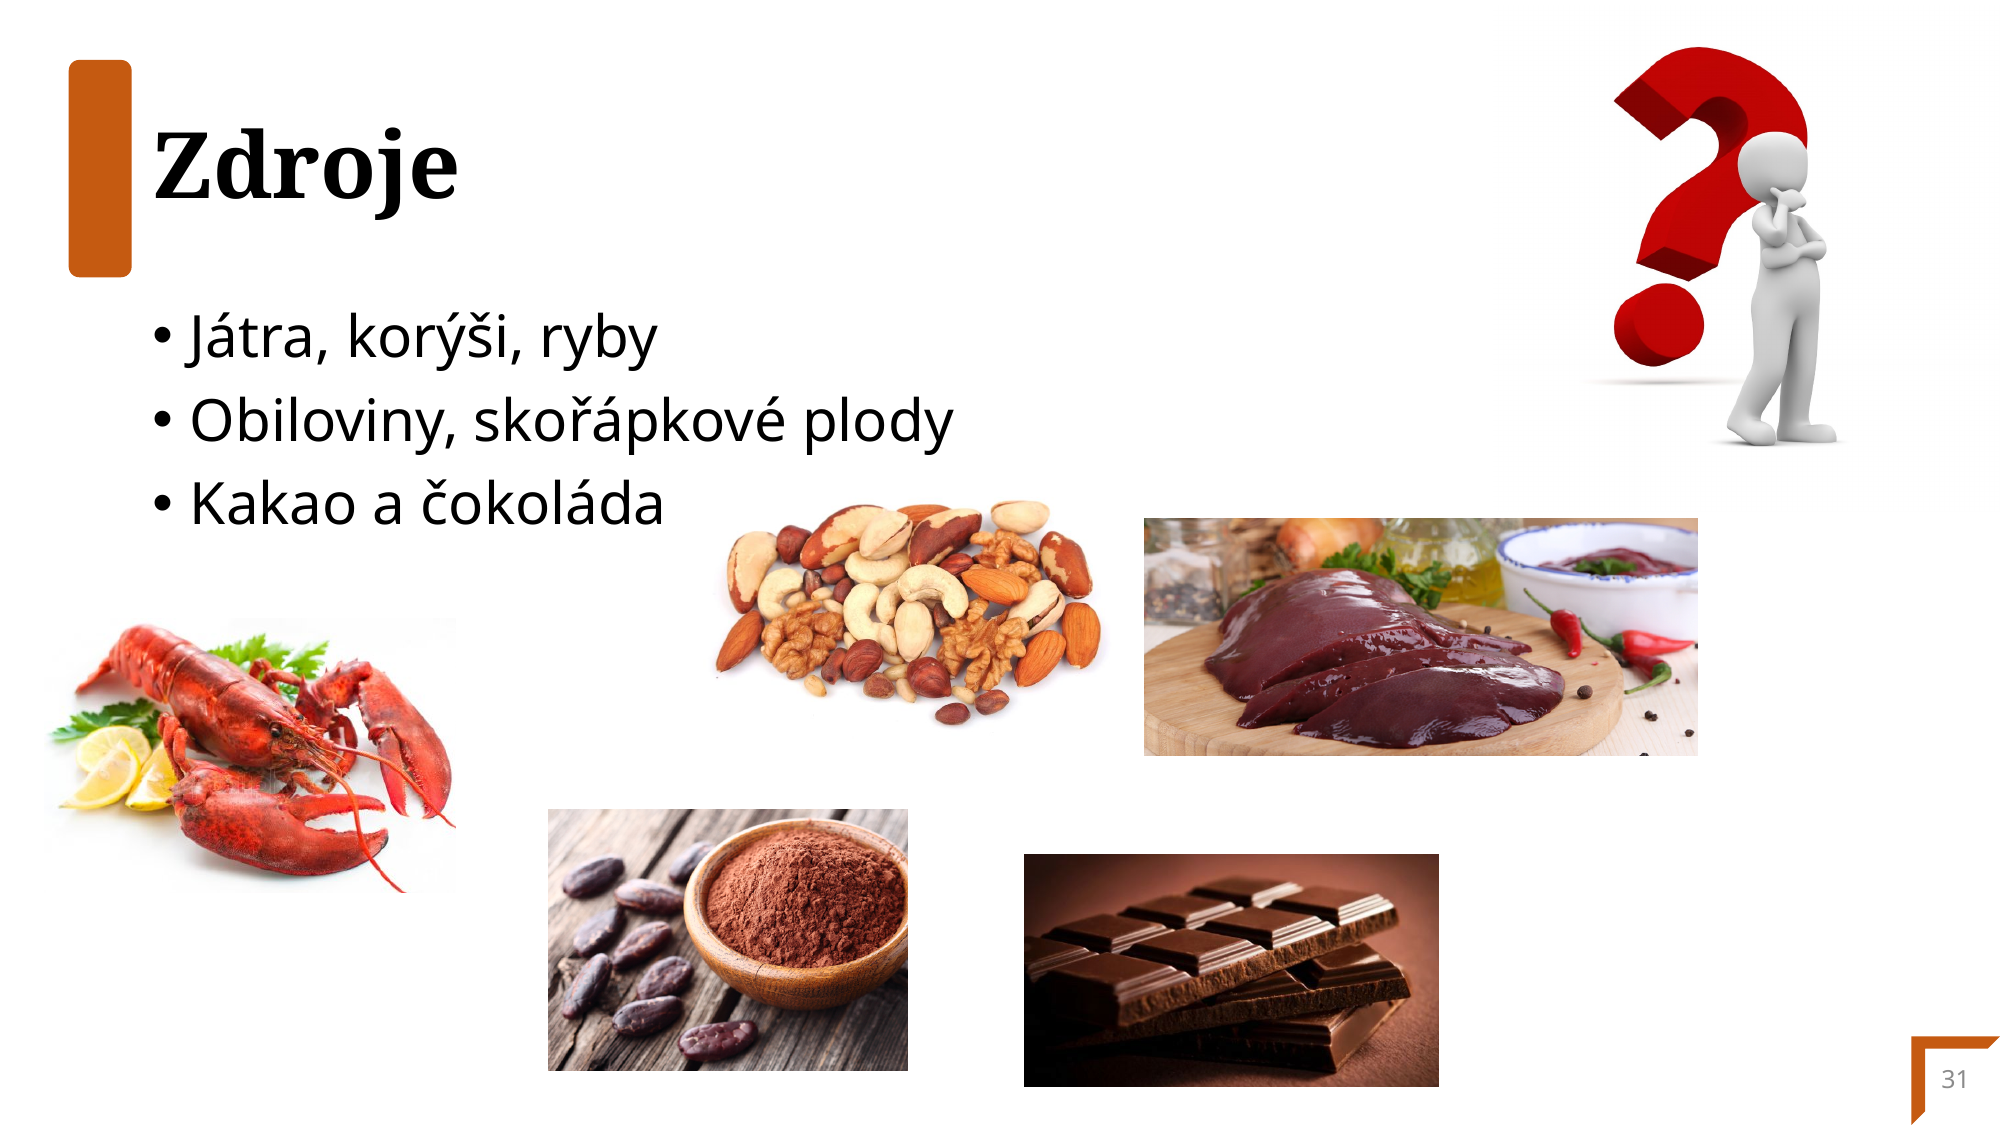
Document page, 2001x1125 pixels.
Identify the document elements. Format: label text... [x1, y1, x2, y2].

picture [694, 471, 1122, 739]
picture [44, 618, 456, 893]
picture [1023, 854, 1439, 1087]
slide_number 31 [1911, 1036, 2000, 1125]
list Játra, korýši, ryby Obiloviny, skořápkové plody Kakao a čokoláda [137, 299, 1863, 1107]
picture [548, 809, 909, 1071]
title Zdroje [137, 59, 1493, 278]
picture [1144, 518, 1698, 756]
picture [1493, 5, 2000, 512]
